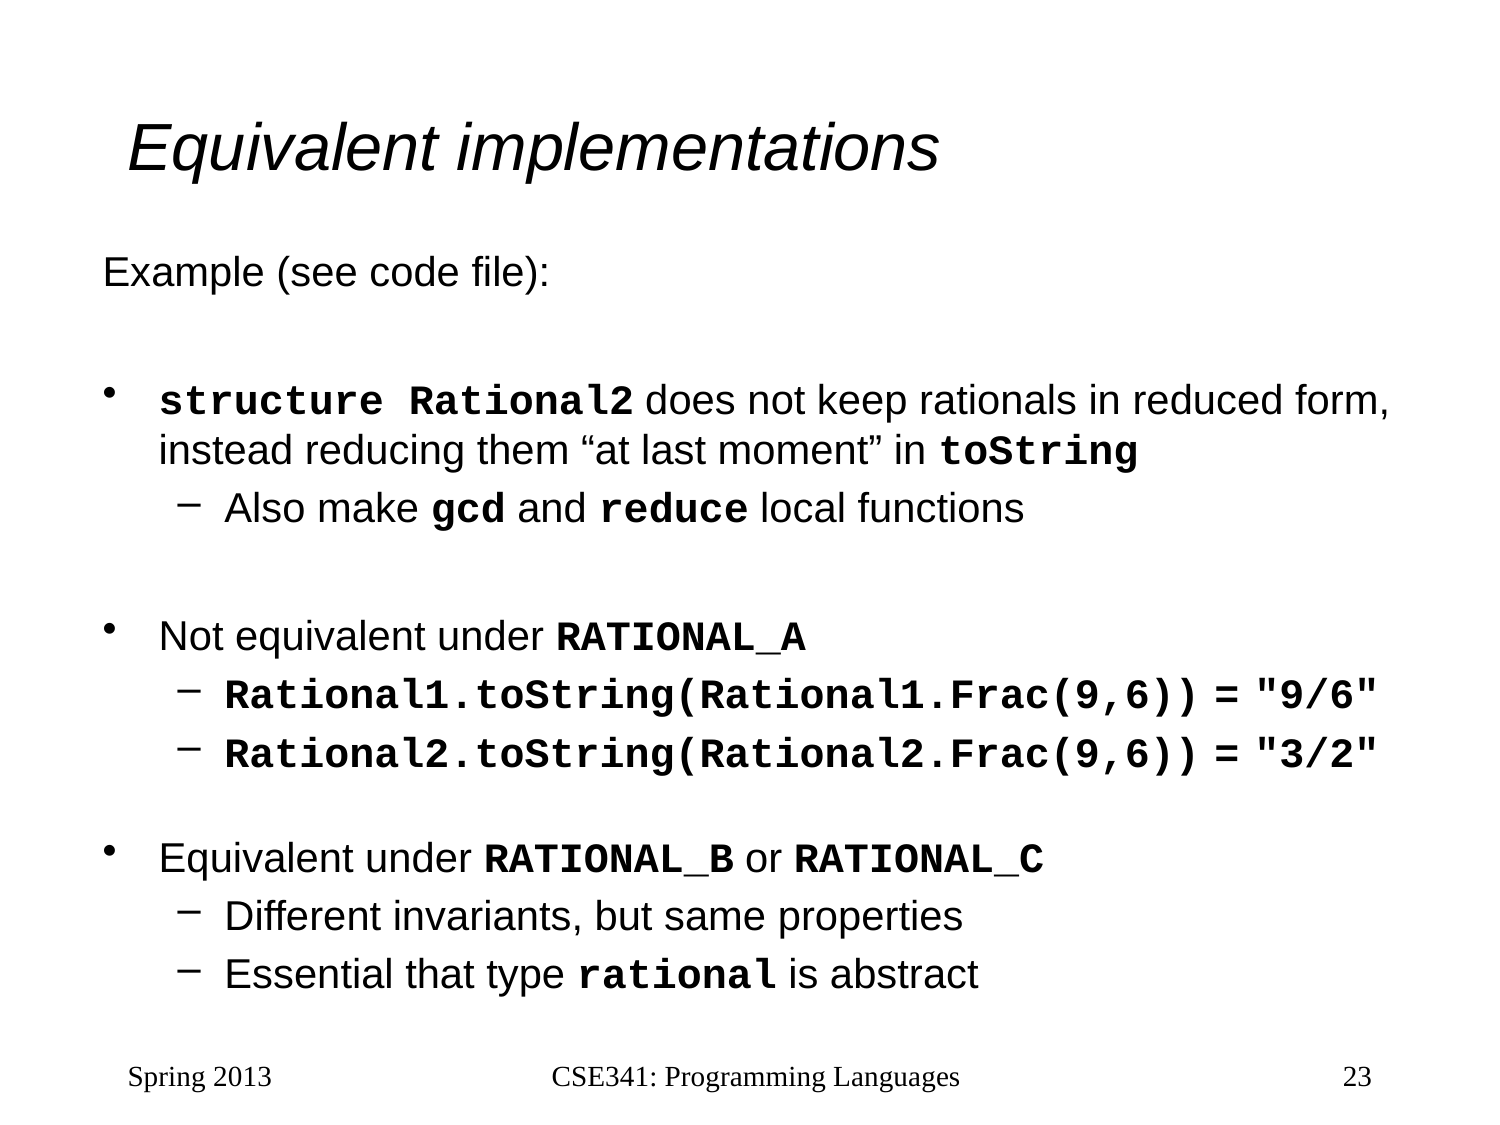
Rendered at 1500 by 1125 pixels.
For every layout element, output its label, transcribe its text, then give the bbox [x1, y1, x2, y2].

slide_number 23 [1074, 1049, 1388, 1125]
list Example (see code file): structure Rational2 does not keep rationals in reduced form, instead reducing them “at last moment” in toString Also make gcd and reduce local functions Not equivalent under RATIONAL_A Rational1.toString(Rational1.Frac(9,6)) = "9/6" Rational2.toString(Rational2.Frac(9,6)) = "3/2" Equivalent under RATIONAL_B or RATIONAL_C Different invariants, but same properties Essential that type rational is abstract [87, 237, 1426, 1038]
footer CSE341: Programming Languages [474, 1049, 1038, 1125]
title Equivalent implementations [112, 49, 1388, 237]
slide_number Spring 2013 [112, 1049, 426, 1125]
